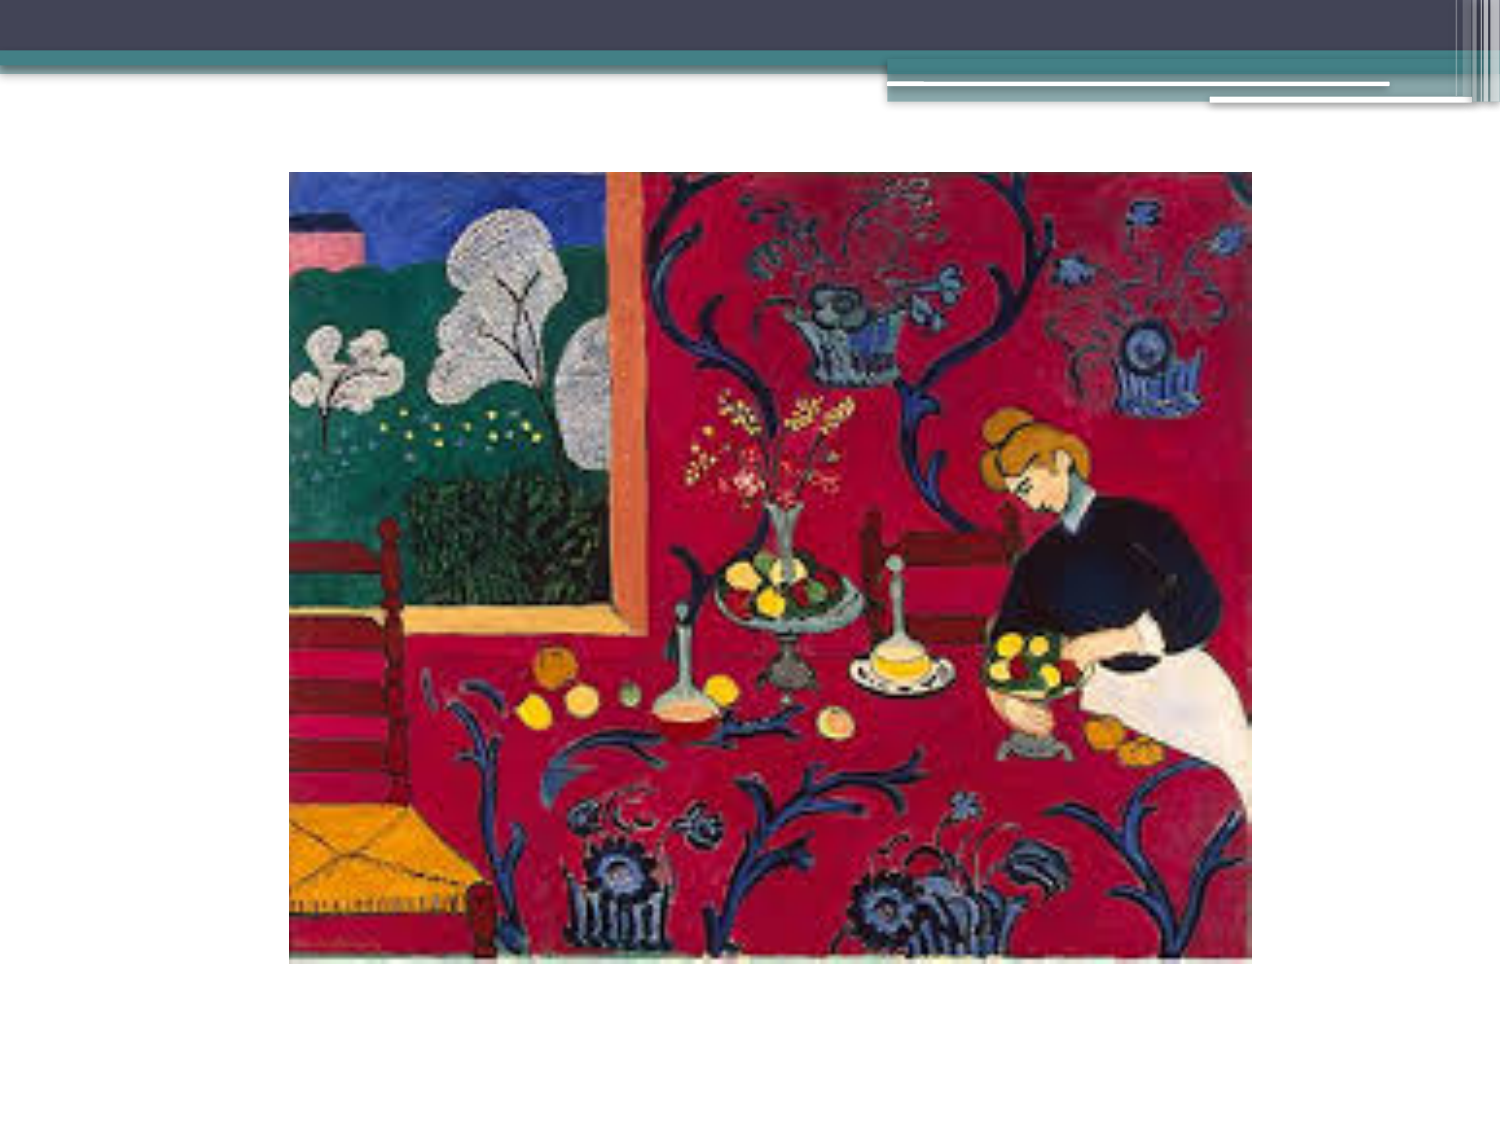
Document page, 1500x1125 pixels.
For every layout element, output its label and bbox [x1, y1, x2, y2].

list [288, 172, 1252, 965]
